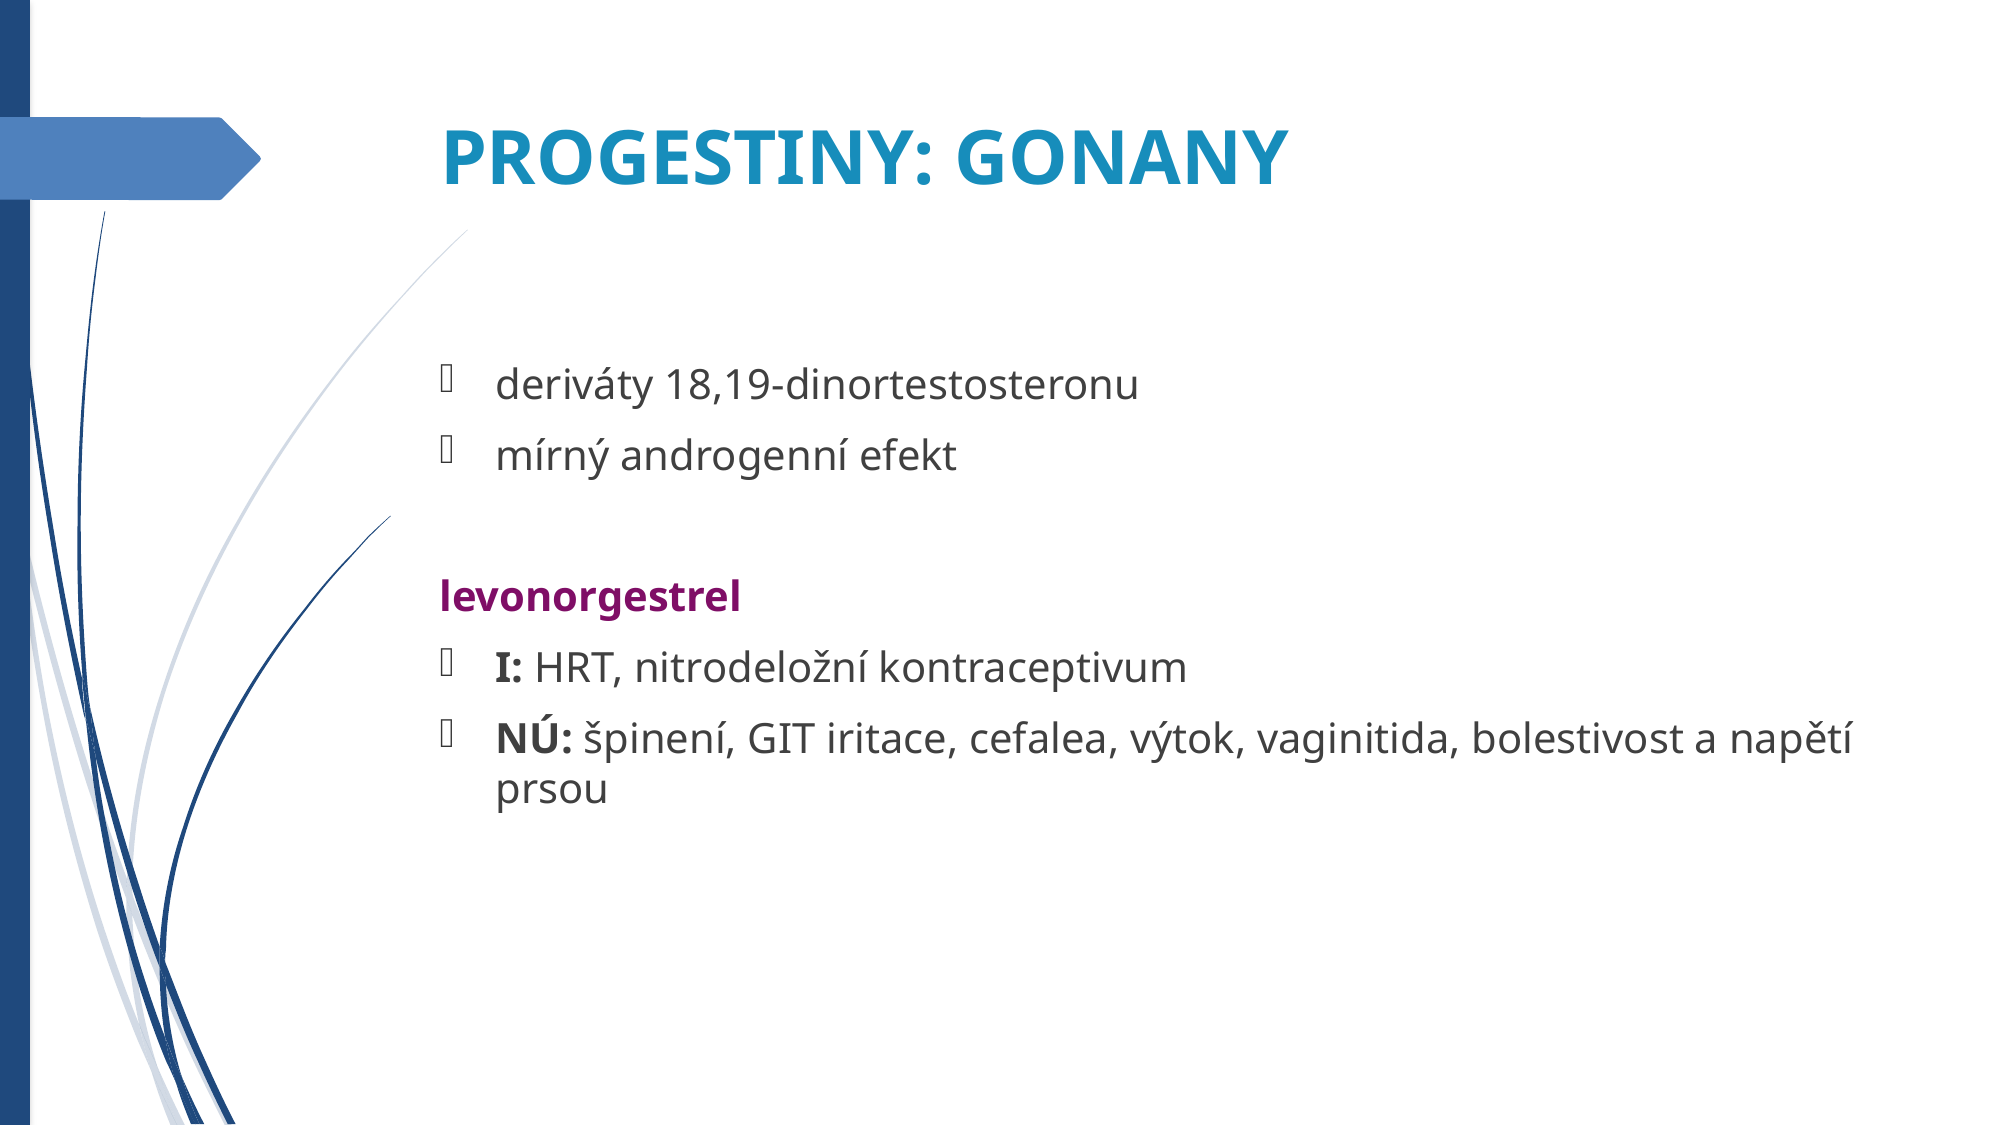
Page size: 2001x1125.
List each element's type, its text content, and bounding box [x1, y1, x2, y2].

text_box deriváty 18,19-dinortestosteronu mírný androgenní efekt levonorgestrel I: HRT, nitrodeložní kontraceptivum NÚ: špinení, GIT iritace, cefalea, výtok, vaginitida, bolestivost a napětí prsou [424, 349, 1888, 970]
text_box PROGESTINY: GONANY [425, 102, 1888, 313]
